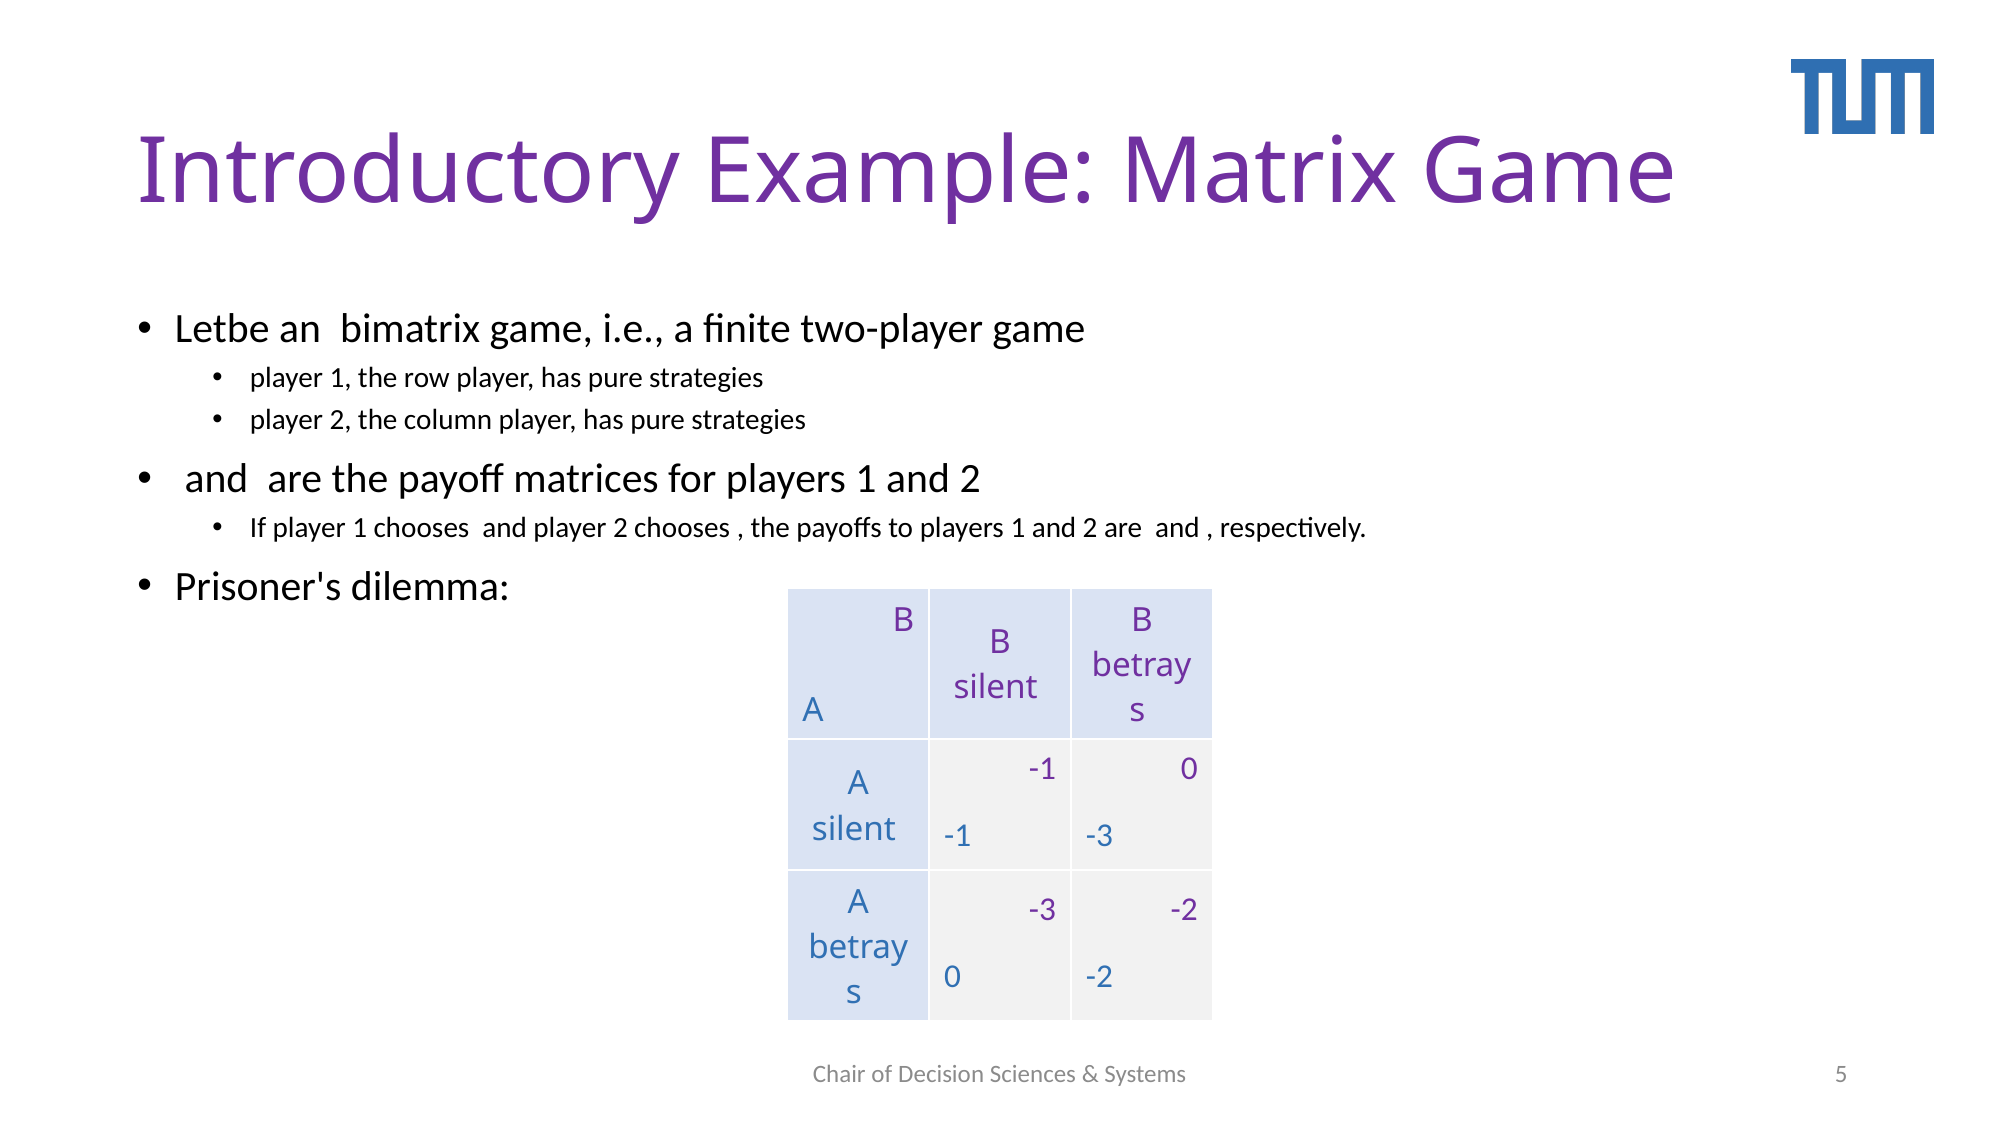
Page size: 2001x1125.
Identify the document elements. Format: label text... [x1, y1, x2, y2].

table_cell -2 -2 [1072, 871, 1212, 1020]
table_header B betrays [1072, 589, 1212, 738]
table_cell -1 -1 [930, 740, 1070, 869]
table_cell -3 0 [930, 871, 1070, 1020]
table_cell 0 -3 [1072, 740, 1212, 869]
table_header B silent [930, 589, 1070, 738]
slide_number 5 [1412, 1042, 1863, 1103]
table_cell A betrays [788, 871, 928, 1020]
picture [1791, 59, 1934, 134]
footer Chair of Decision Sciences & Systems [662, 1042, 1338, 1103]
table_header B A [788, 589, 928, 738]
table_cell A silent [788, 740, 928, 869]
text_box Introductory Example: Matrix Game [137, 59, 1863, 278]
